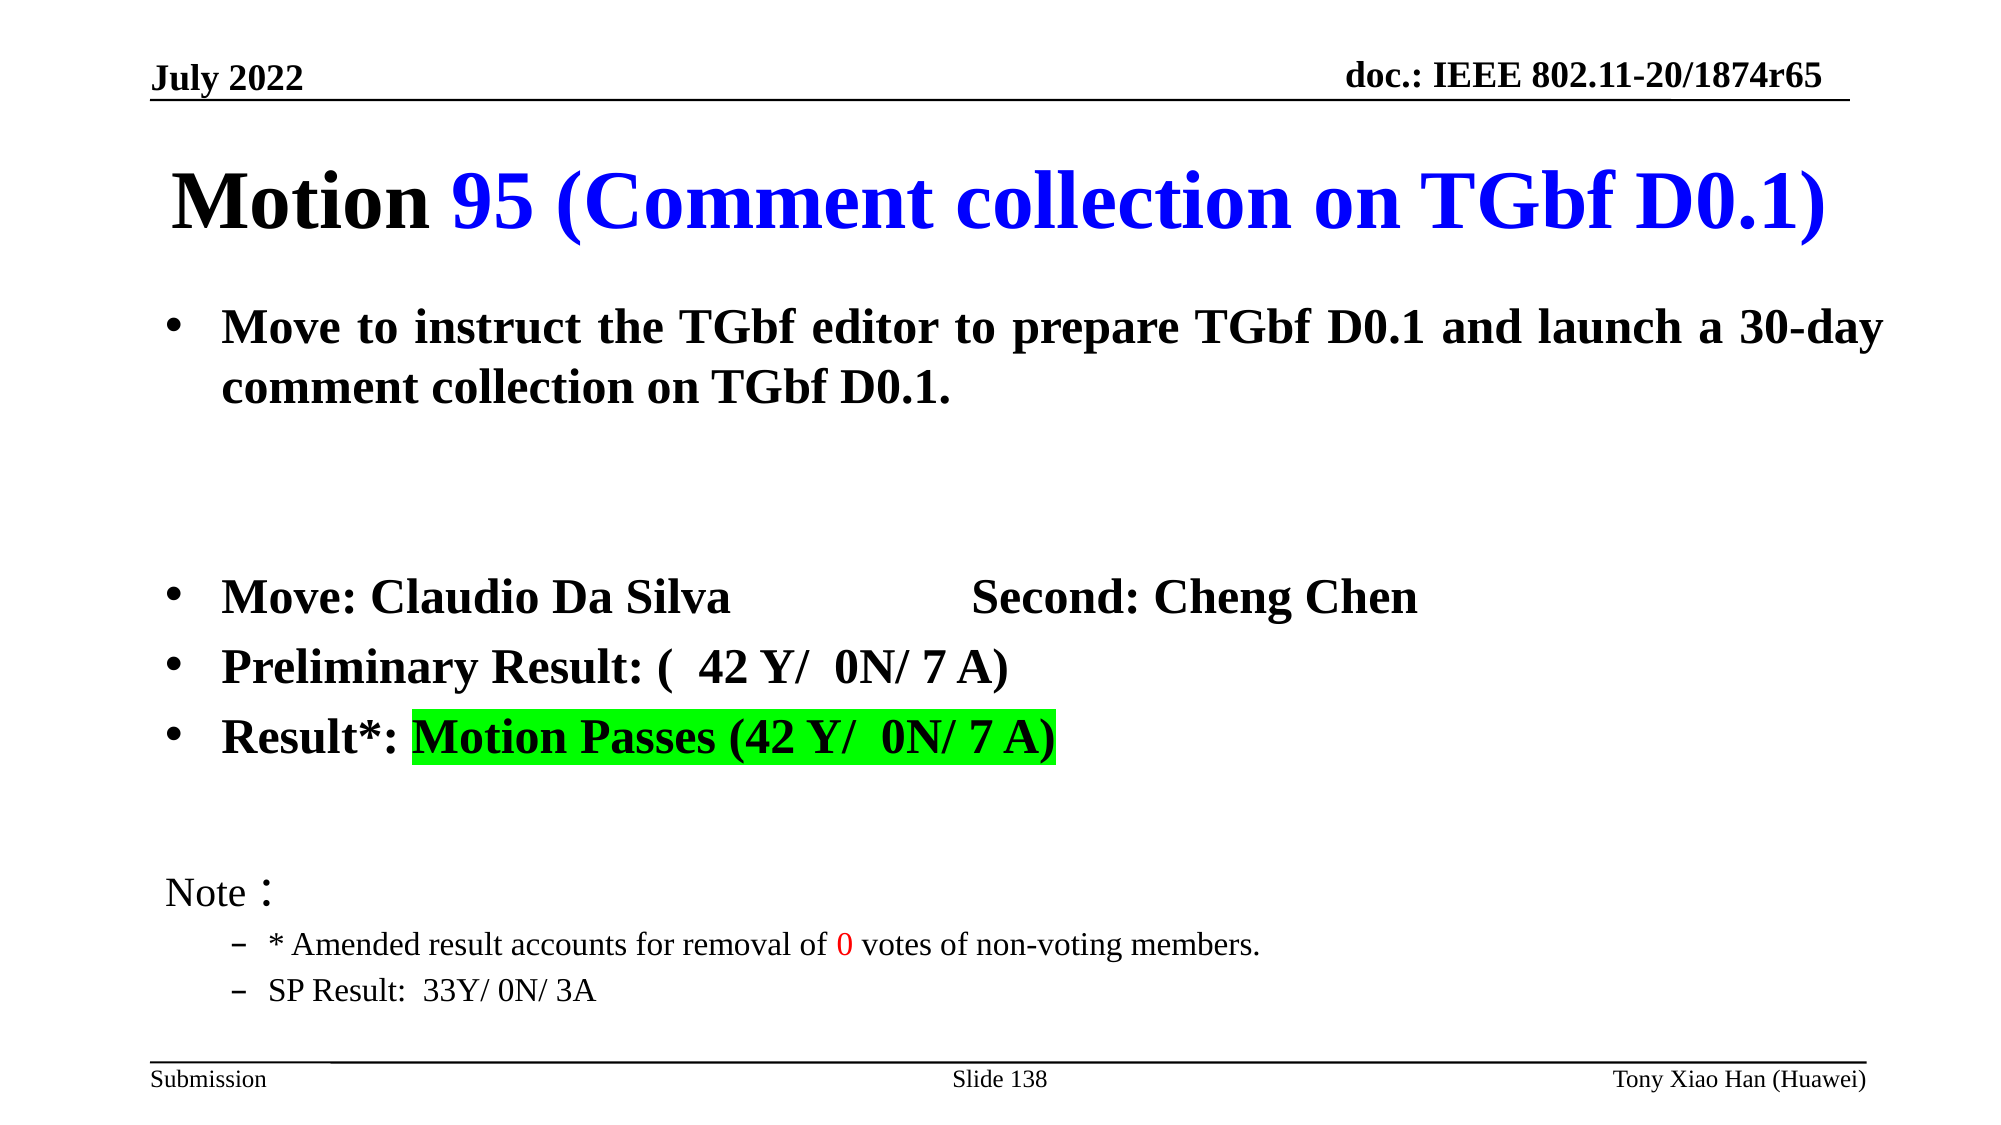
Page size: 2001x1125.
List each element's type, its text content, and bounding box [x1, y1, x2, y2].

text_box Motion 95 (Comment collection on TGbf D0.1) [75, 137, 1925, 250]
text_box Move to instruct the TGbf editor to prepare TGbf D0.1 and launch a 30-day comment collection on TGbf D0.1. Move: Claudio Da Silva Second: Cheng Chen Preliminary Result: ( 42 Y/ 0N/ 7 A) Result*: Motion Passes (42 Y/ 0N/ 7 A) Note： * Amended result accounts for removal of 0 votes of non-voting members. SP Result: 33Y/ 0N/ 3A [150, 249, 1900, 900]
